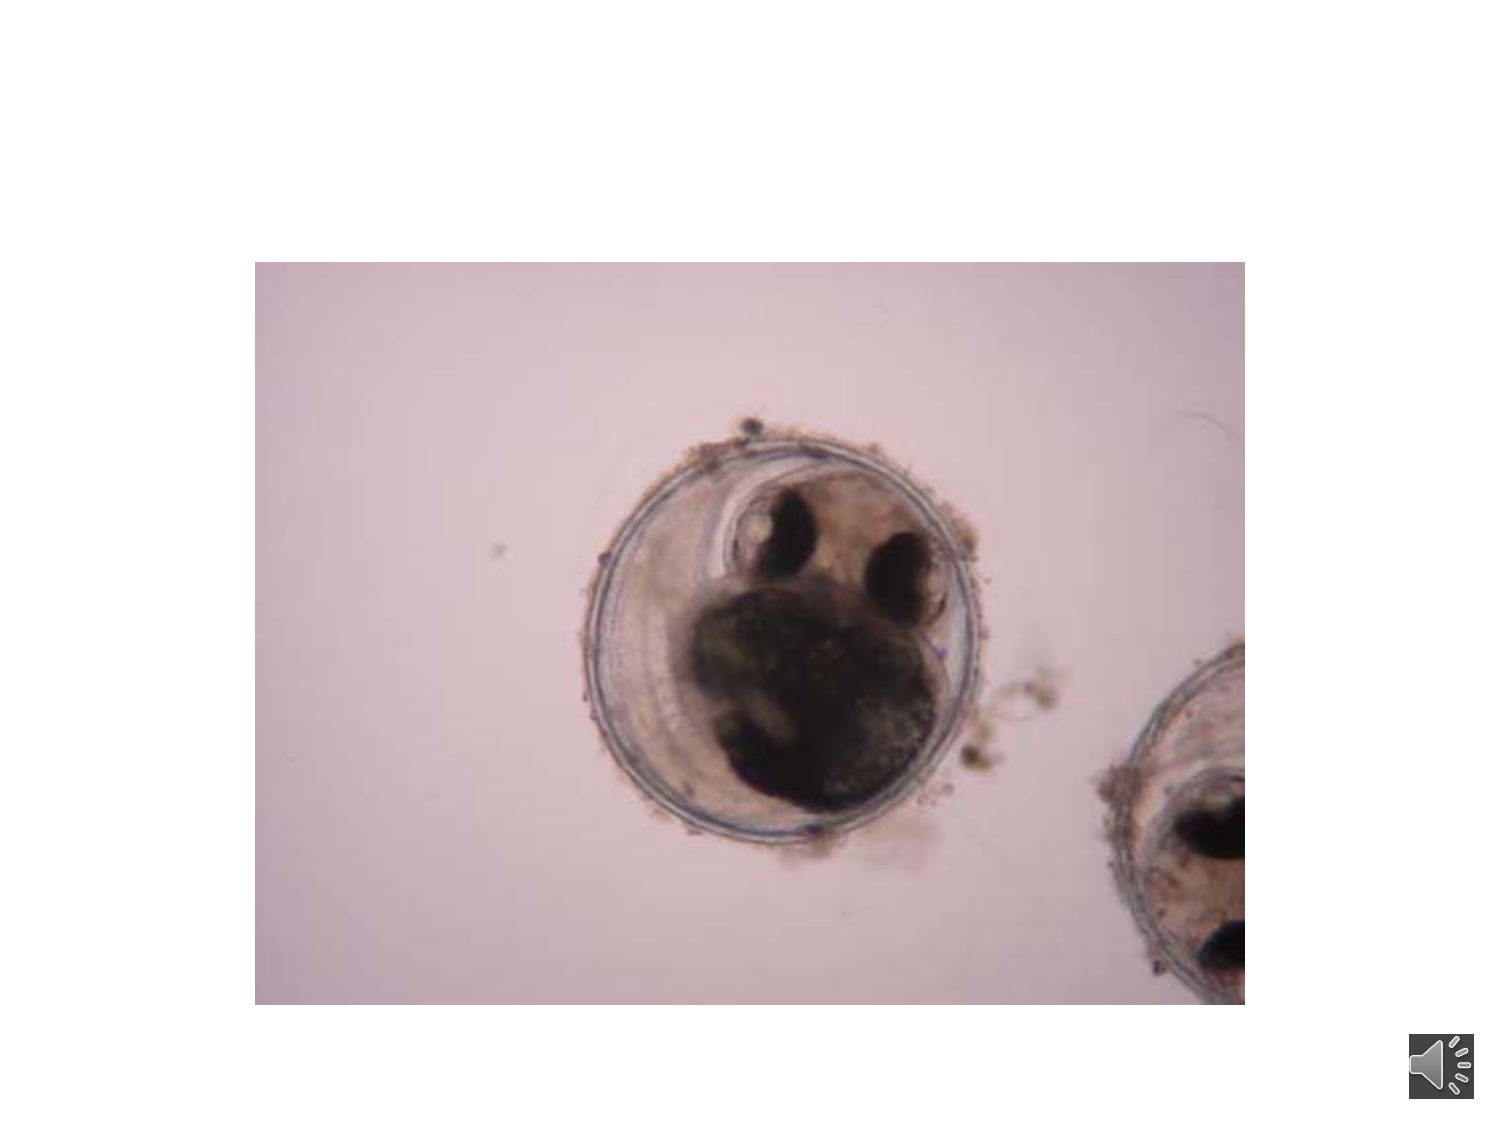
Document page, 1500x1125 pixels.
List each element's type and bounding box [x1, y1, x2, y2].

picture [1408, 1033, 1476, 1101]
list [74, 262, 1426, 1006]
